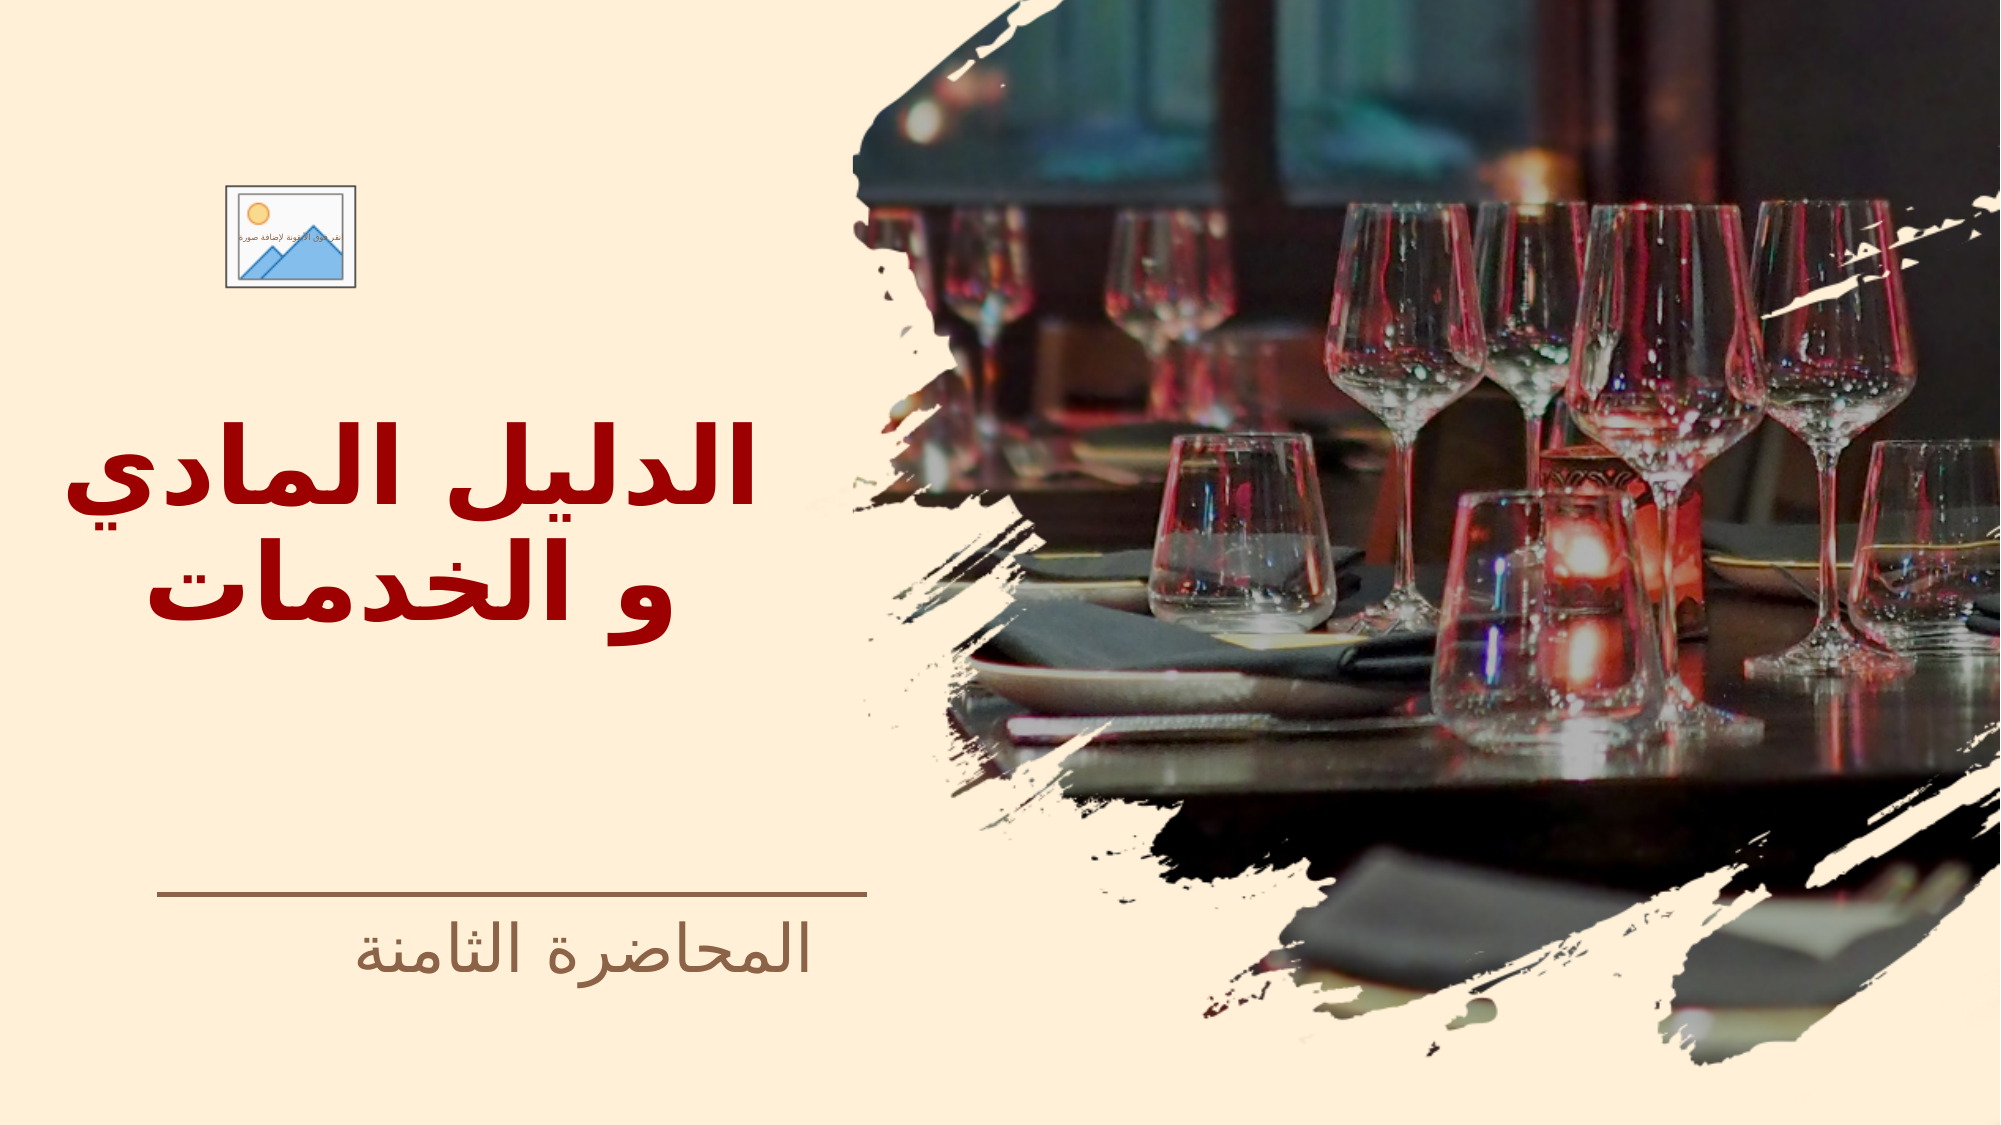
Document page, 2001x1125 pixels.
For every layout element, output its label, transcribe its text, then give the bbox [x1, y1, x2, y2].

title الدليل المادي و الخدمات [39, 304, 785, 652]
subtitle المحاضرة الثامنة [84, 898, 830, 982]
picture [0, 0, 2000, 1125]
